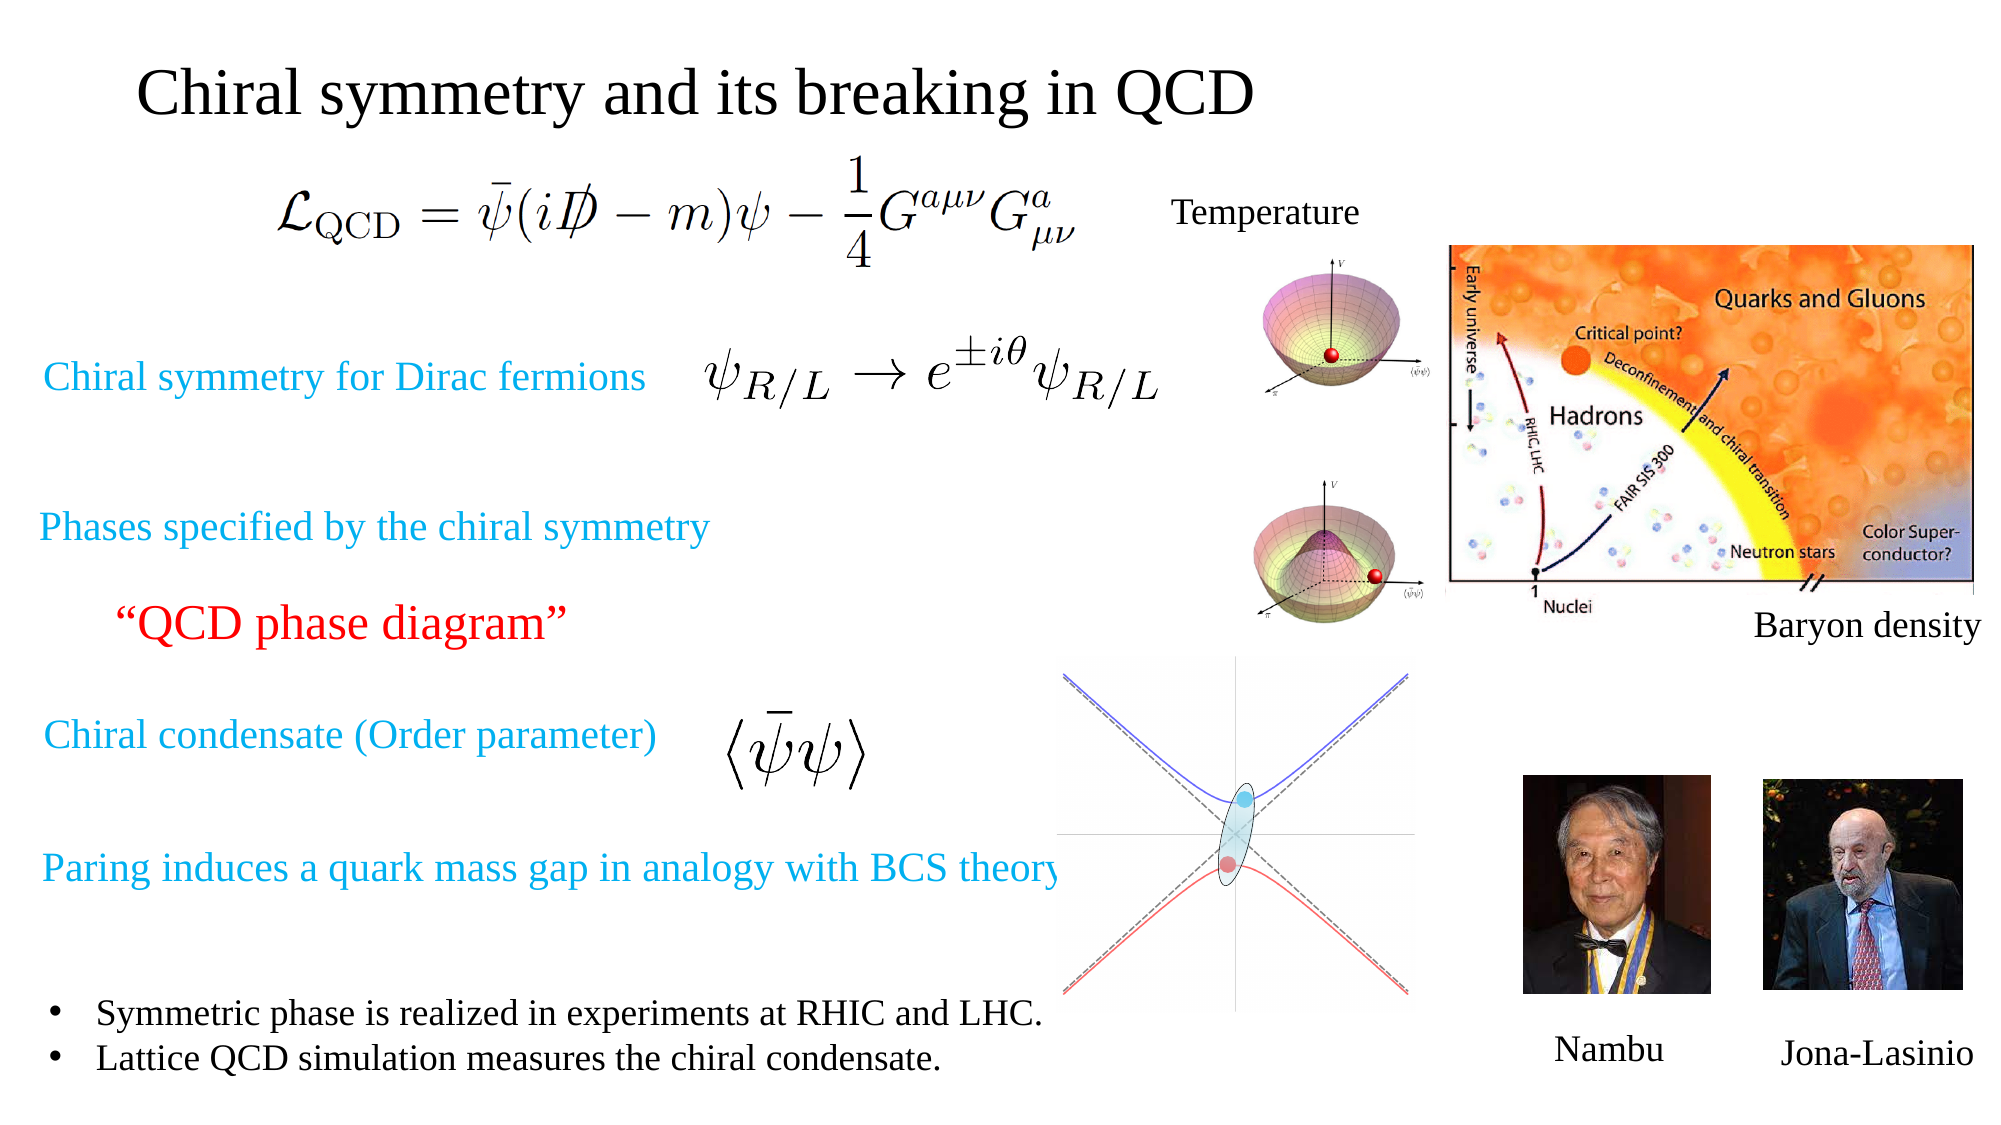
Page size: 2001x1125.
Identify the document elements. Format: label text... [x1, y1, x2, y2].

picture [253, 138, 1090, 290]
text_box Chiral condensate (Order parameter) [28, 699, 673, 764]
text_box Chiral symmetry for Dirac fermions [28, 341, 663, 407]
picture [704, 334, 1159, 410]
text_box Phases specified by the chiral symmetry [24, 491, 727, 556]
text_box Chiral symmetry and its breaking in QCD [121, 40, 1388, 136]
picture [727, 711, 865, 790]
text_box “QCD phase diagram” [100, 582, 584, 658]
text_box Symmetric phase is realized in experiments at RHIC and LHC. Lattice QCD simulation measures the chiral condensate. [34, 981, 1060, 1086]
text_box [1056, 655, 1416, 1013]
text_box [1154, 179, 2000, 674]
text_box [1522, 774, 1981, 1077]
text_box Paring induces a quark mass gap in analogy with BCS theory [27, 832, 1051, 897]
